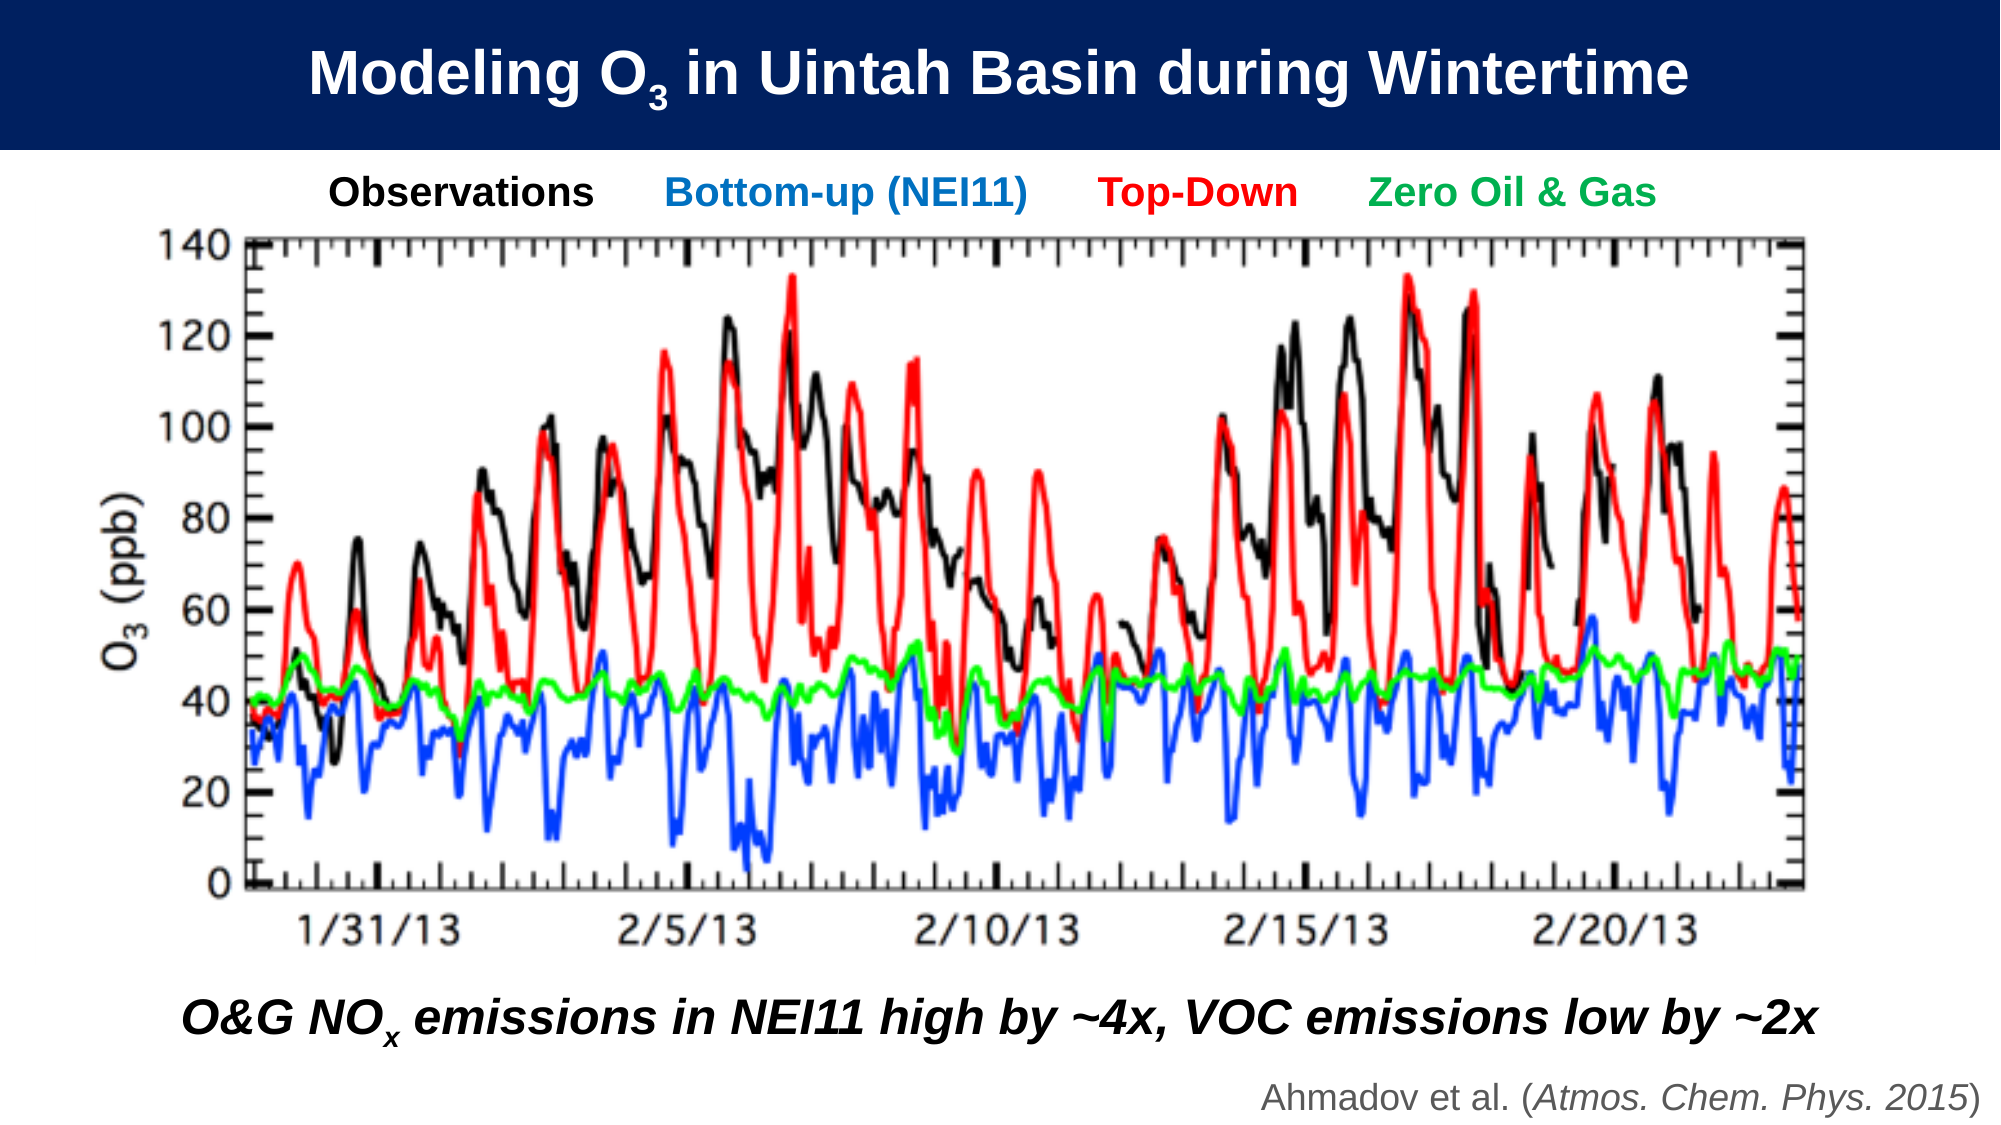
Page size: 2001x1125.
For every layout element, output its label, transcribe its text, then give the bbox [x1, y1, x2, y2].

text_box Modeling O3 in Uintah Basin during Wintertime [0, 0, 2000, 151]
text_box Ahmadov et al. (Atmos. Chem. Phys. 2015) [1245, 1065, 1996, 1125]
text_box O&G NOx emissions in NEI11 high by ~4x, VOC emissions low by ~2x [7, 977, 1993, 1061]
text_box Observations Bottom-up (NEI11) Top-Down Zero Oil & Gas [313, 157, 1673, 200]
picture [33, 200, 1839, 965]
